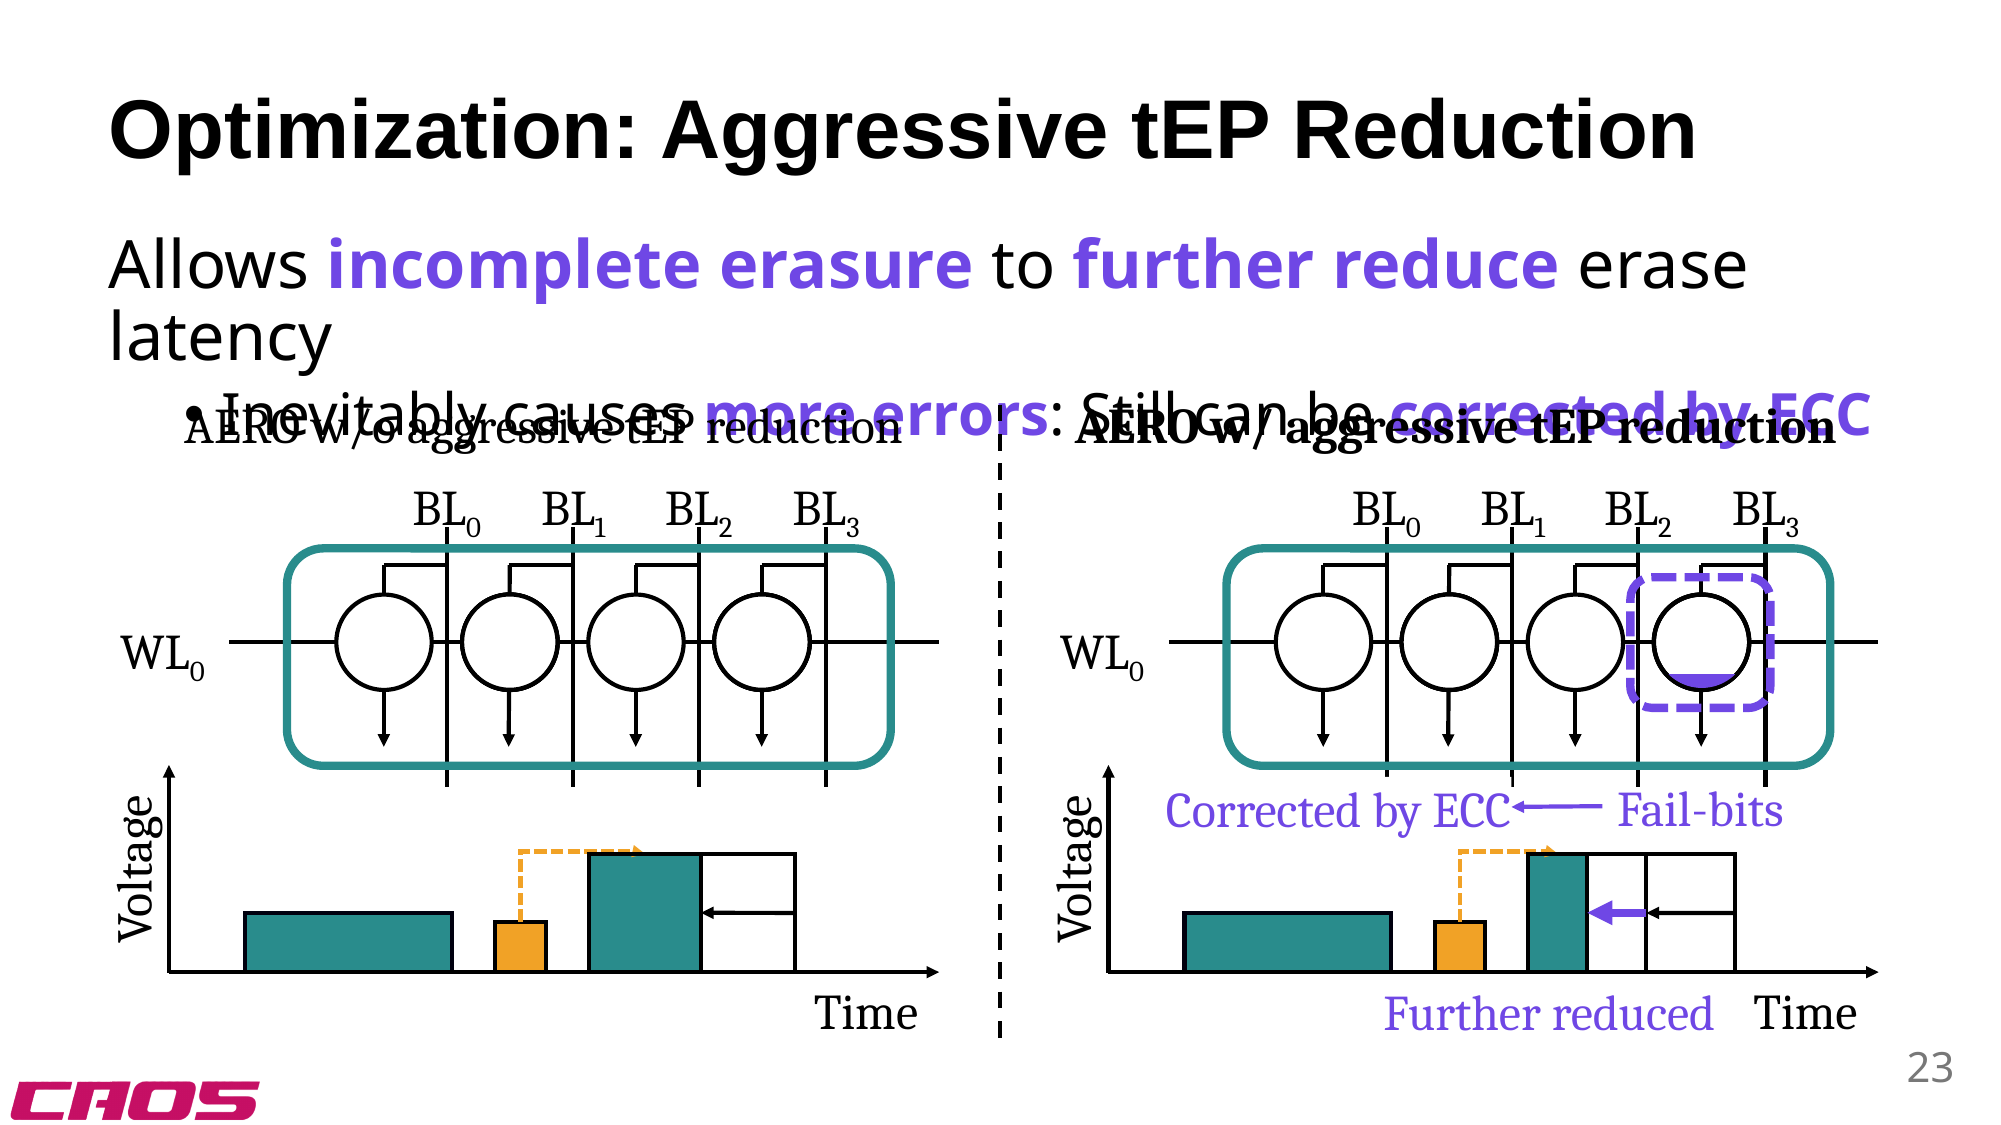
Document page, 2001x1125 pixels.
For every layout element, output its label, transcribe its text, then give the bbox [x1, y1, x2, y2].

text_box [93, 764, 940, 1049]
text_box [1700, 467, 1822, 788]
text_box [383, 467, 501, 594]
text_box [1574, 691, 1692, 788]
title Optimization: Aggressive tEP Reduction [93, 22, 1907, 223]
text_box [508, 691, 630, 788]
text_box [1441, 546, 1447, 594]
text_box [882, 611, 940, 688]
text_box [508, 467, 630, 594]
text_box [548, 825, 618, 951]
text_box [753, 546, 761, 594]
text_box [1692, 575, 1700, 594]
text_box [1441, 691, 1447, 764]
text_box [1822, 688, 1832, 755]
text_box [285, 546, 383, 611]
text_box [1692, 546, 1700, 577]
text_box [630, 546, 634, 594]
text_box [1692, 691, 1700, 710]
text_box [1447, 467, 1569, 594]
list Allows incomplete erasure to further reduce erase latency Inevitably causes more errors: Still can be corrected by ECC [93, 223, 1907, 1043]
slide_number 23 [1519, 1035, 1970, 1096]
text_box [1224, 546, 1322, 611]
text_box [1692, 708, 1700, 764]
text_box [285, 688, 383, 764]
text_box [882, 558, 893, 611]
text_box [634, 467, 753, 594]
text_box [630, 691, 634, 764]
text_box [1275, 594, 1750, 691]
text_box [761, 467, 882, 788]
text_box AERO w/o aggressive tEP reduction [169, 386, 918, 462]
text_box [1322, 467, 1441, 594]
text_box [335, 594, 811, 691]
text_box [501, 691, 508, 764]
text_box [1039, 611, 1275, 688]
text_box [1574, 467, 1692, 594]
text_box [1322, 691, 1441, 788]
text_box [753, 691, 761, 764]
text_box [1822, 611, 1879, 688]
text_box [1447, 691, 1569, 788]
picture [0, 1065, 330, 1125]
text_box [501, 546, 508, 594]
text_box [1474, 838, 1544, 938]
text_box [1822, 559, 1832, 611]
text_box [1032, 764, 1880, 1049]
text_box [882, 688, 893, 756]
text_box [1569, 546, 1574, 594]
text_box [1569, 691, 1574, 764]
text_box AERO w/ aggressive tEP reduction [1060, 386, 1852, 462]
text_box [1224, 688, 1322, 764]
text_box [634, 691, 753, 788]
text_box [383, 691, 501, 788]
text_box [100, 611, 335, 688]
